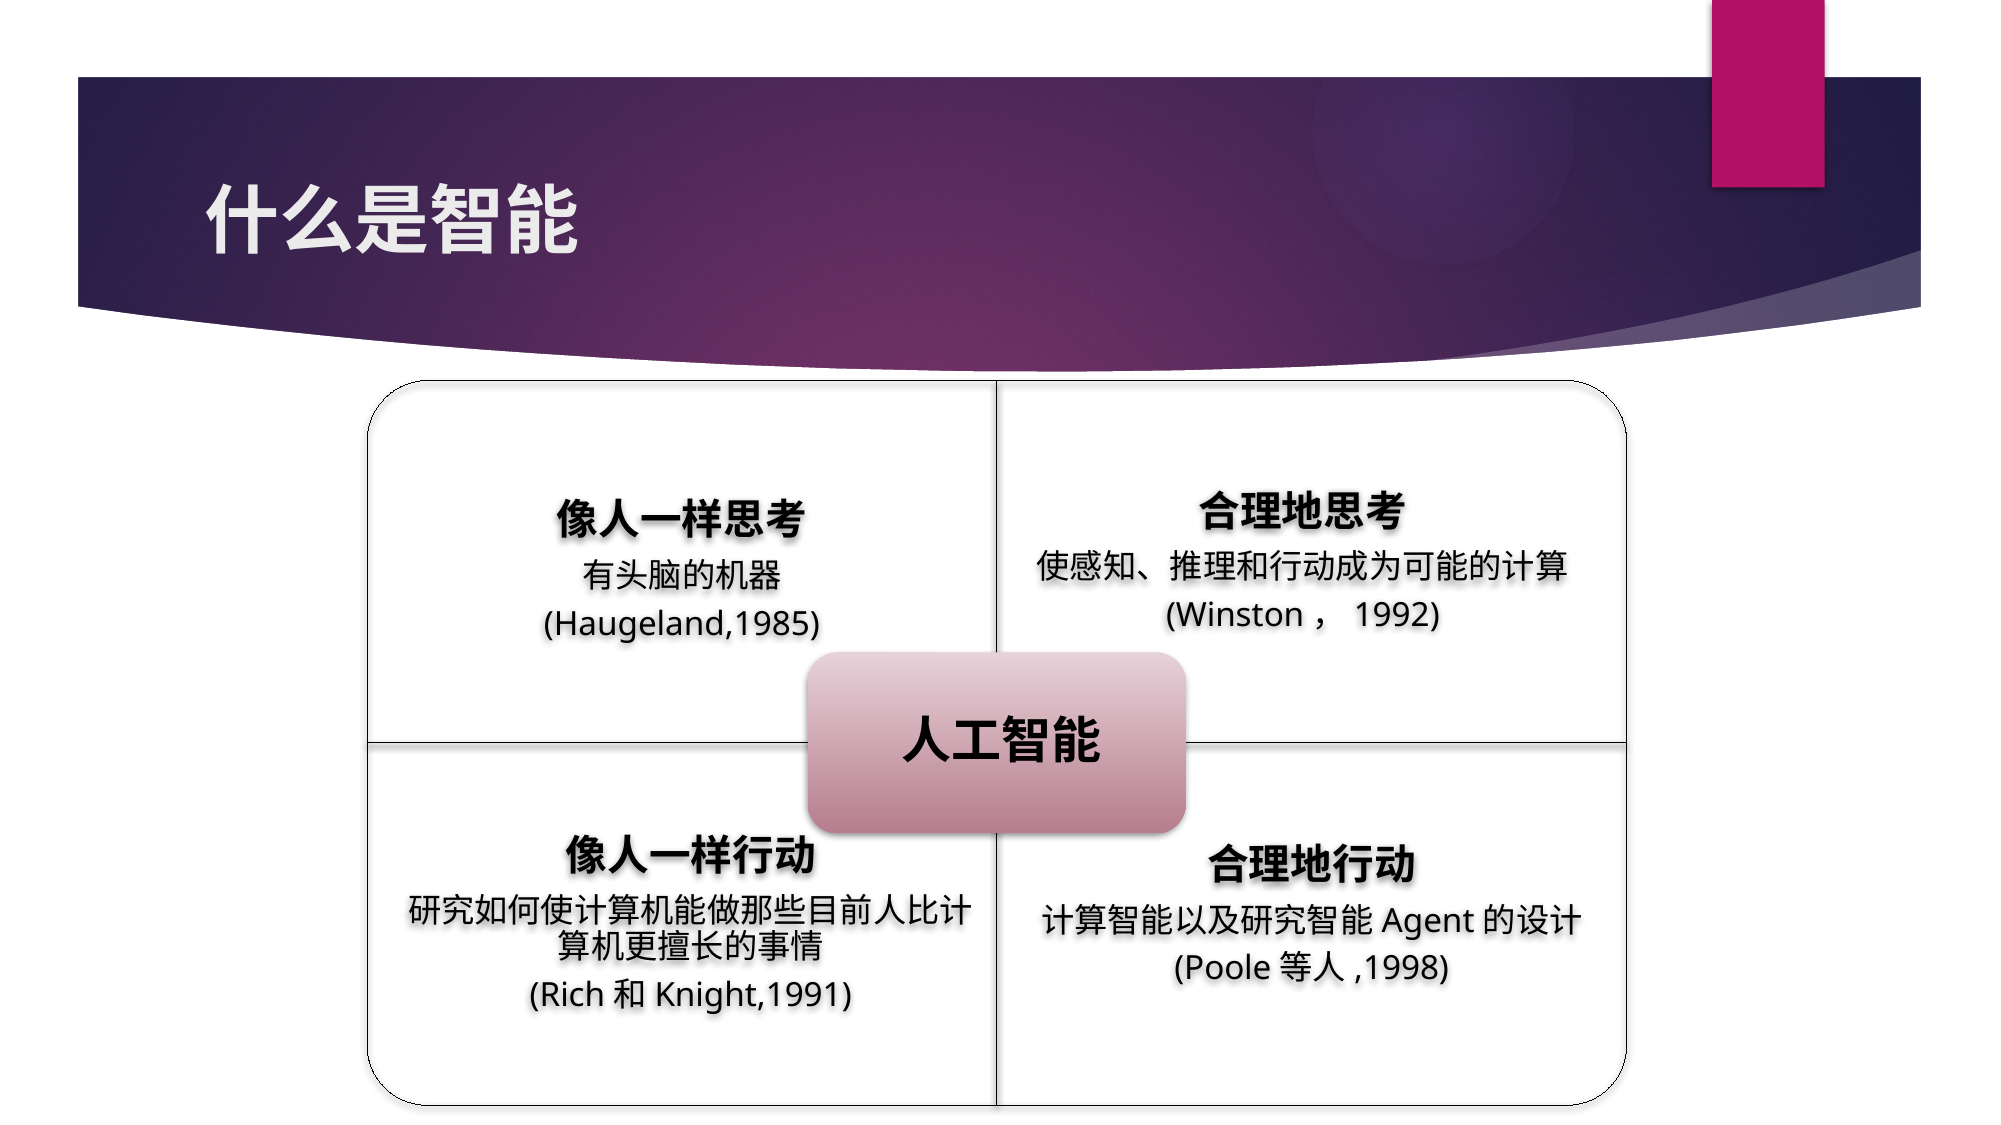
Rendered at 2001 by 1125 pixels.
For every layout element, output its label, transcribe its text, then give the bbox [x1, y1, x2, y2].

title 什么是智能 [189, 159, 1627, 276]
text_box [366, 380, 1627, 1106]
